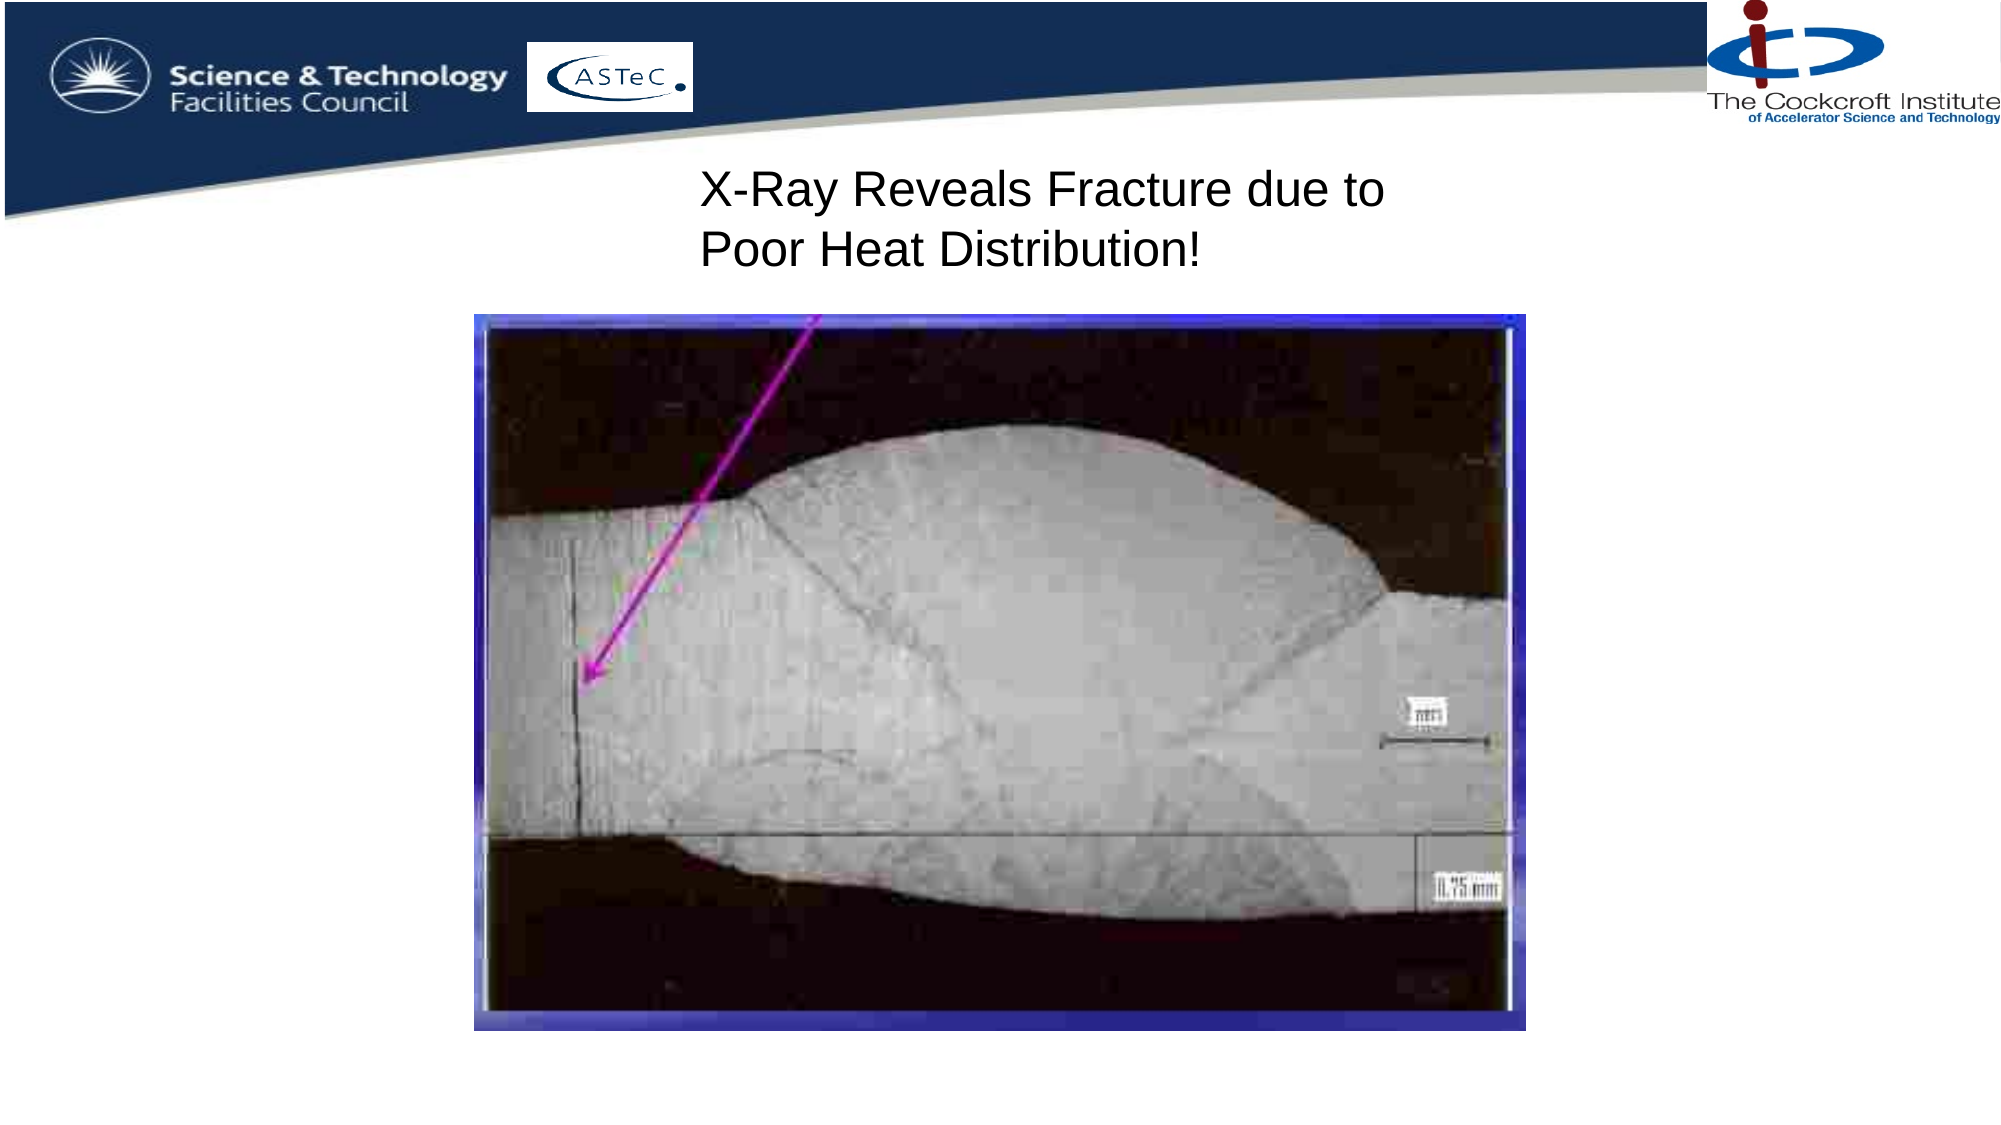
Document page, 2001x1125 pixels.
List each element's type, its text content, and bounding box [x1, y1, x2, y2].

picture [4, 0, 2001, 239]
text_box X-Ray Reveals Fracture due to Poor Heat Distribution! [684, 148, 1415, 284]
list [474, 314, 1526, 1031]
